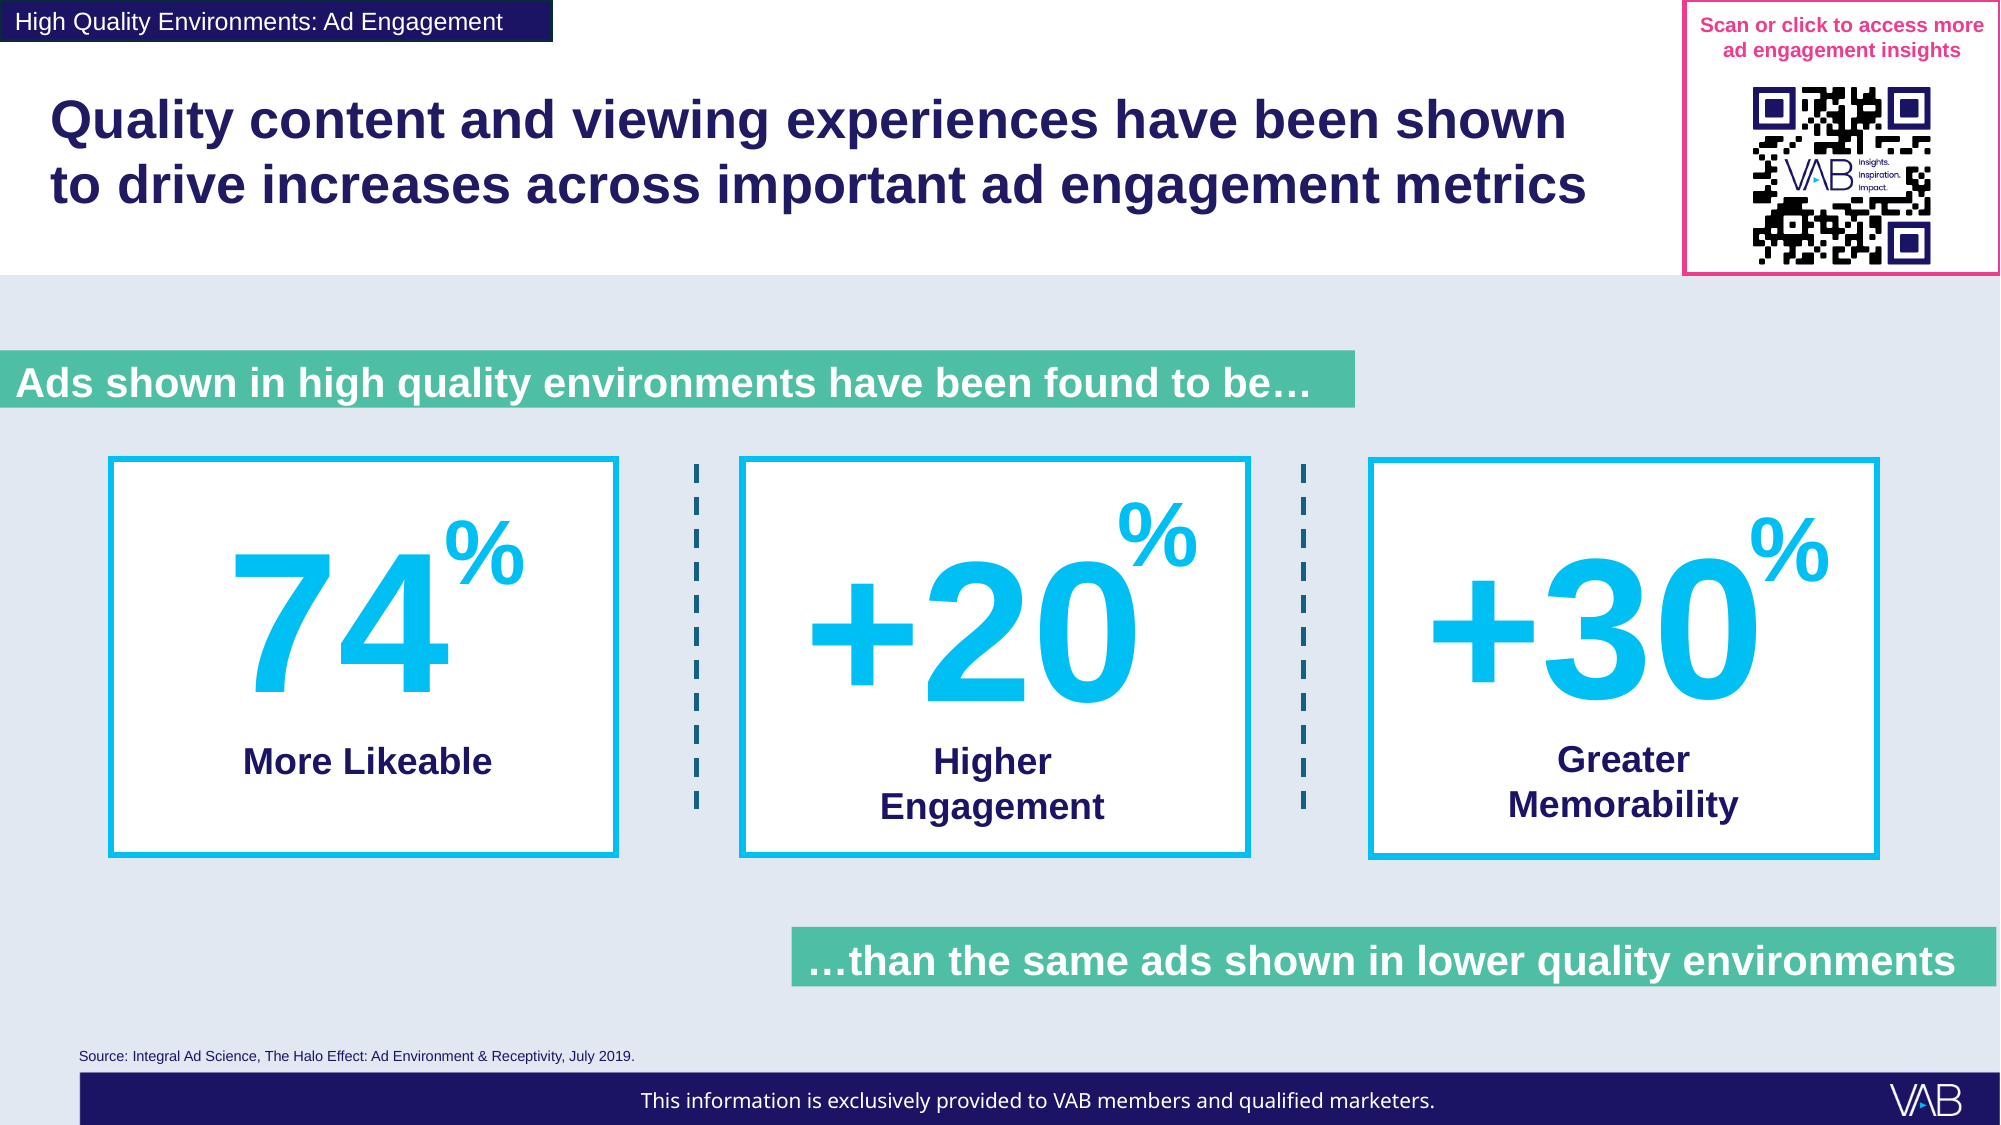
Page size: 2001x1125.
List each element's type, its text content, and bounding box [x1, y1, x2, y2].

picture [78, 1068, 2000, 1125]
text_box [1407, 481, 1840, 750]
text_box [741, 457, 1250, 857]
text_box [0, 275, 2000, 1125]
text_box Source: Integral Ad Science, The Halo Effect: Ad Environment & Receptivity, July 2019. [64, 1039, 1957, 1072]
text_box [210, 484, 526, 744]
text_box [787, 466, 1198, 752]
text_box Ads shown in high quality environments have been found to be… [0, 350, 1355, 408]
text_box Higher Engagement [805, 752, 1181, 835]
text_box [1370, 459, 1878, 858]
text_box [1683, 0, 2000, 276]
text_box More Likeable [180, 730, 556, 790]
text_box High Quality Environments: Ad Engagement [0, 0, 553, 42]
text_box …than the same ads shown in lower quality environments [791, 926, 1997, 987]
text_box Greater Memorability [1423, 750, 1824, 832]
text_box Quality content and viewing experiences have been shown to drive increases across important ad engagement metrics [35, 76, 1641, 222]
picture [1750, 85, 1934, 268]
text_box [109, 457, 618, 857]
